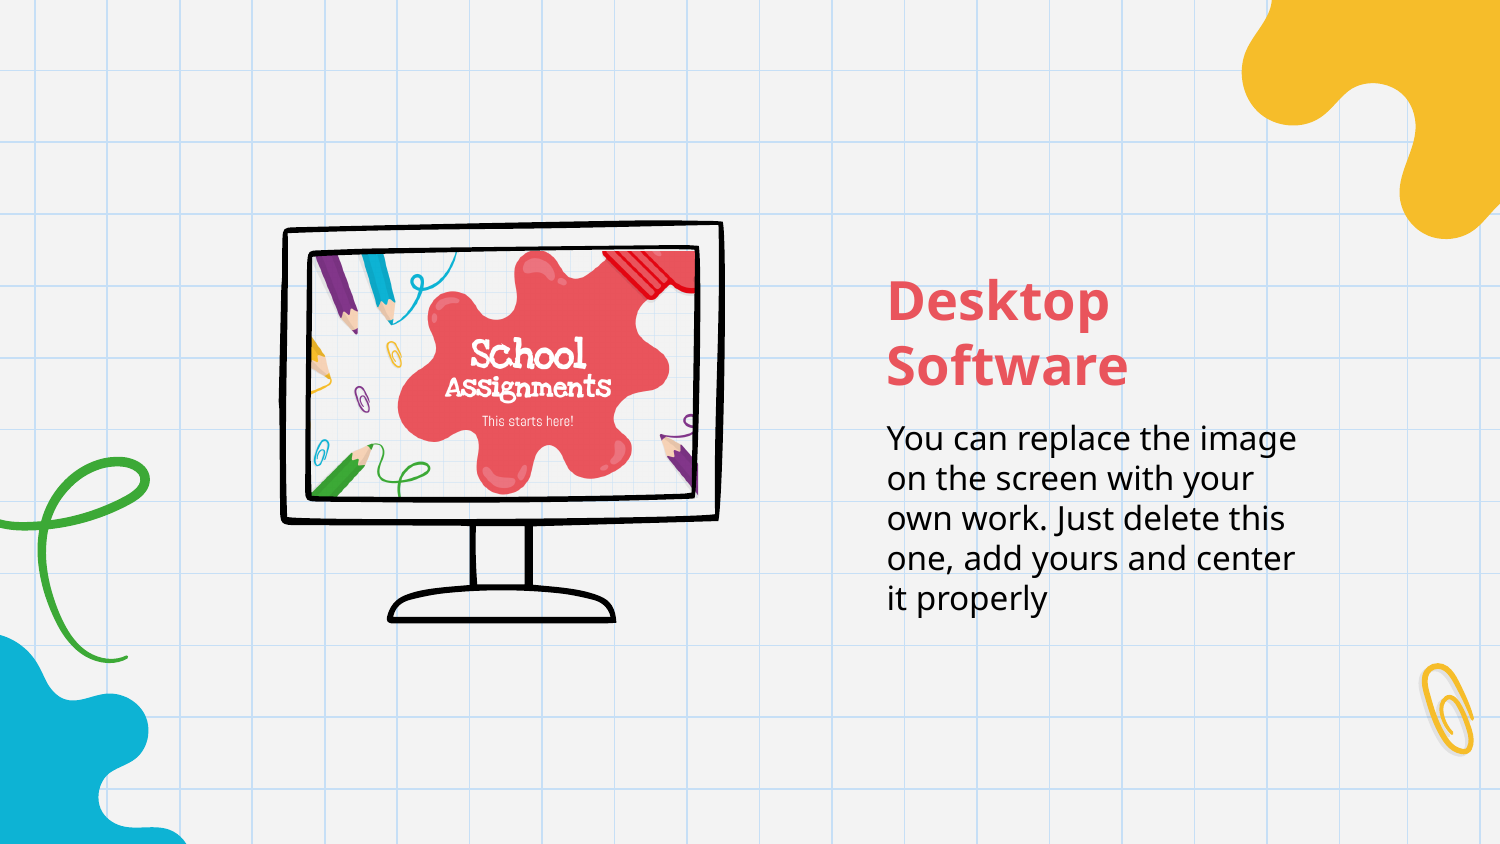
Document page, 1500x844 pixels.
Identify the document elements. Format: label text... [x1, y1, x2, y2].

title Desktop Software [871, 259, 1335, 402]
subtitle You can replace the image on the screen with your own work. Just delete this one, add yours and center it properly [871, 402, 1335, 585]
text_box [278, 219, 728, 624]
